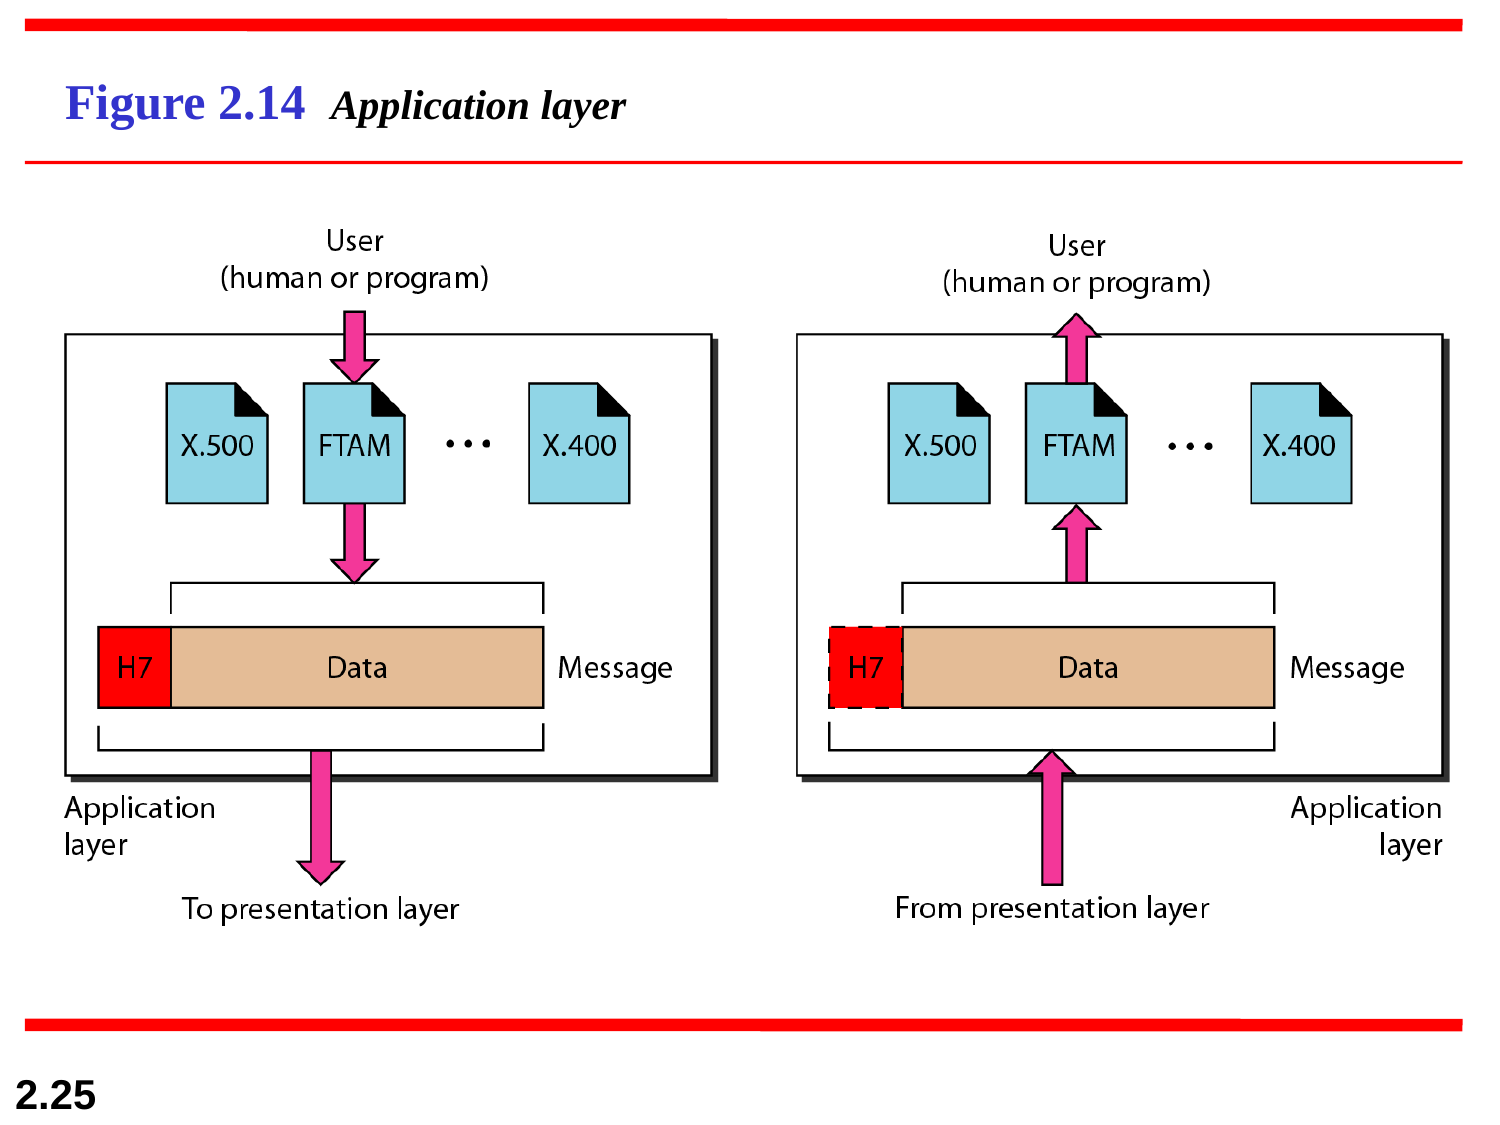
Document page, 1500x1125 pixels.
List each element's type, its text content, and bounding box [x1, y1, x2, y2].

text_box Figure 2.14 Application layer [50, 62, 642, 138]
picture [62, 224, 1450, 927]
slide_number 2.25 [0, 1050, 313, 1125]
